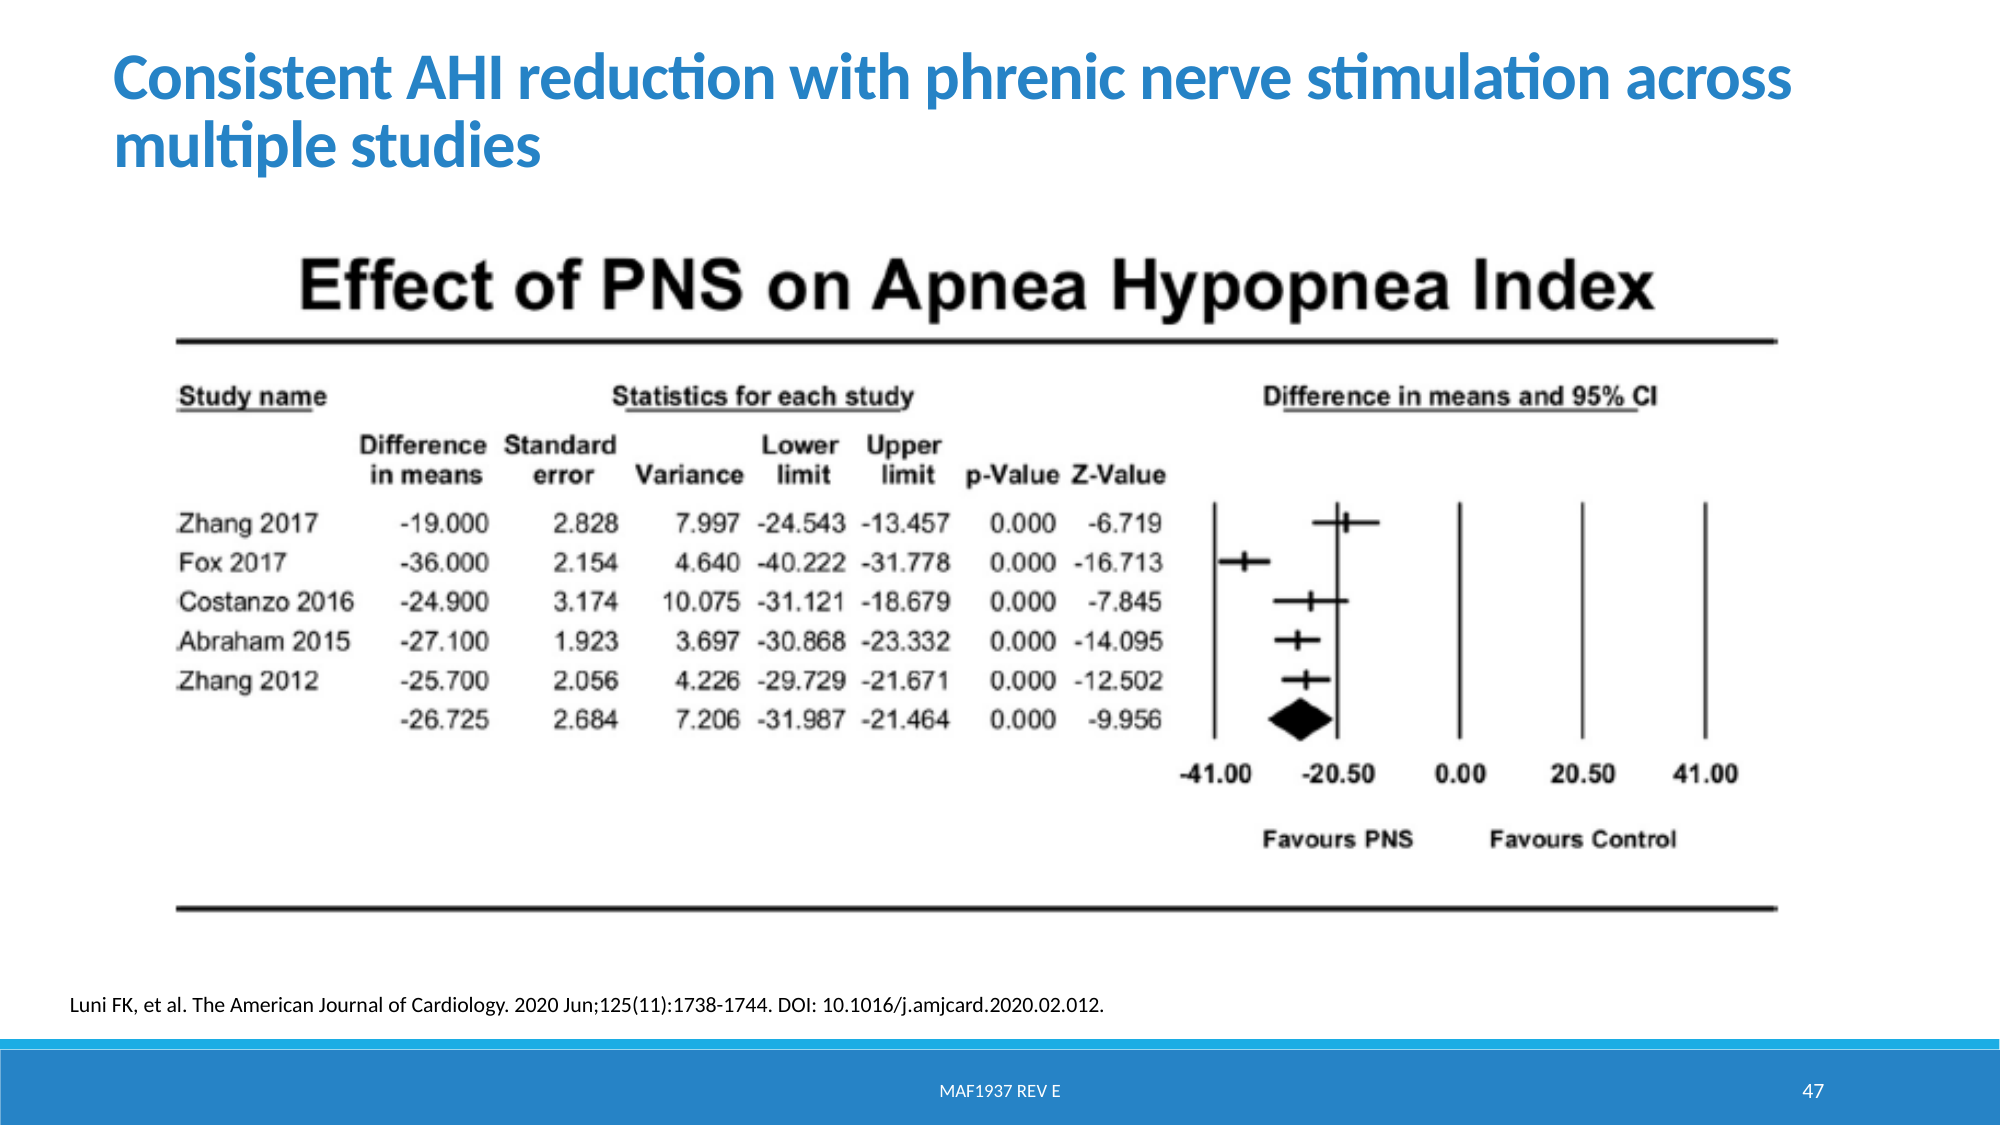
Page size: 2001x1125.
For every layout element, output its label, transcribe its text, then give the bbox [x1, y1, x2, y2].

footer MAF1937 Rev E [604, 1059, 1396, 1120]
text_box Luni FK, et al. The American Journal of Cardiology. 2020 Jun;125(11):1738-1744. DOI: 10.1016/j.amjcard.2020.02.012. [55, 983, 1625, 1025]
title Consistent AHI reduction with phrenic nerve stimulation across multiple studies [98, 39, 2000, 189]
slide_number 47 [1624, 1059, 1840, 1120]
picture [146, 233, 1808, 939]
